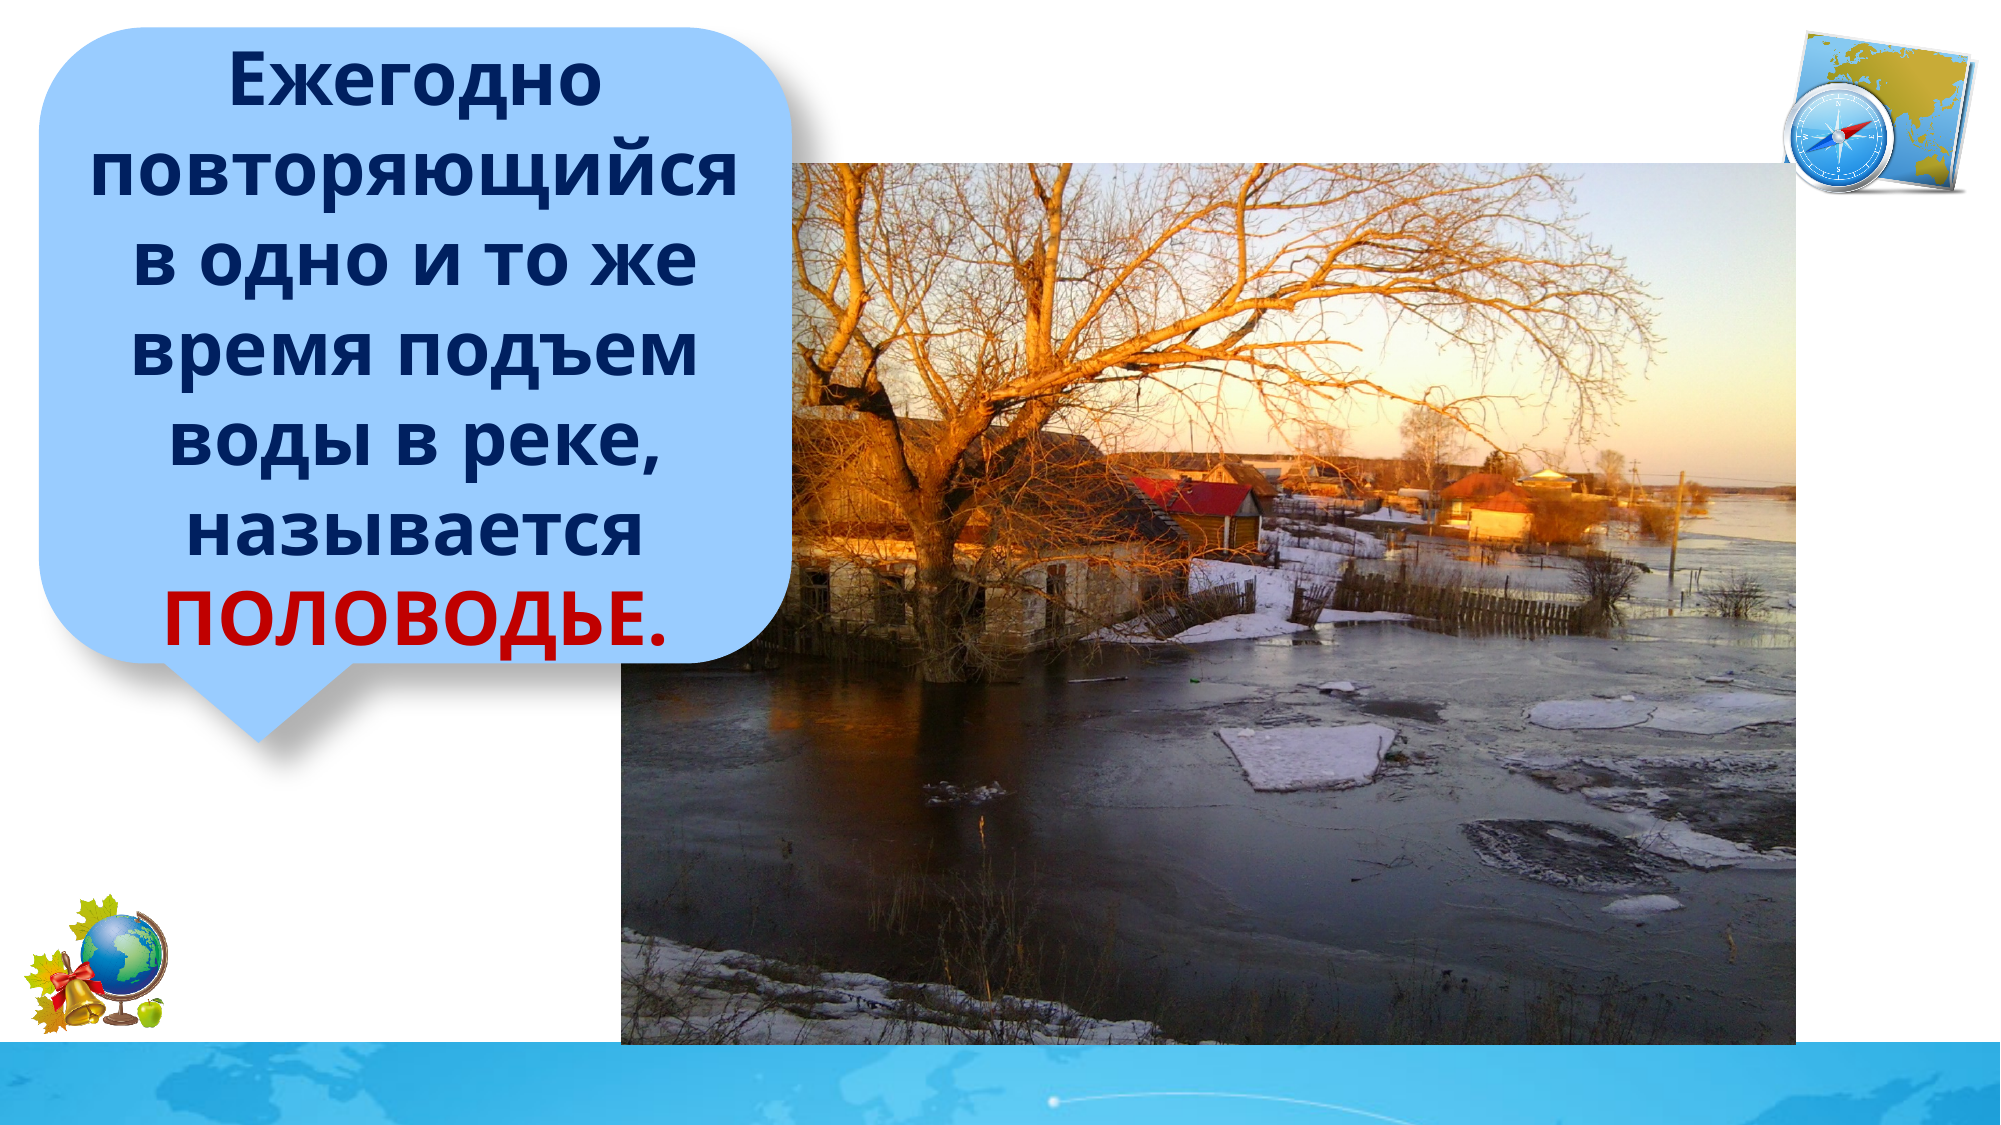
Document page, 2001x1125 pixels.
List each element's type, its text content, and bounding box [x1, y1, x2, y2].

text_box Ежегодно повторяющийся в одно и то же время подъем воды в реке, называется ПОЛОВОДЬЕ. [37, 26, 794, 744]
picture [24, 892, 168, 1034]
picture [0, 14, 2000, 1125]
